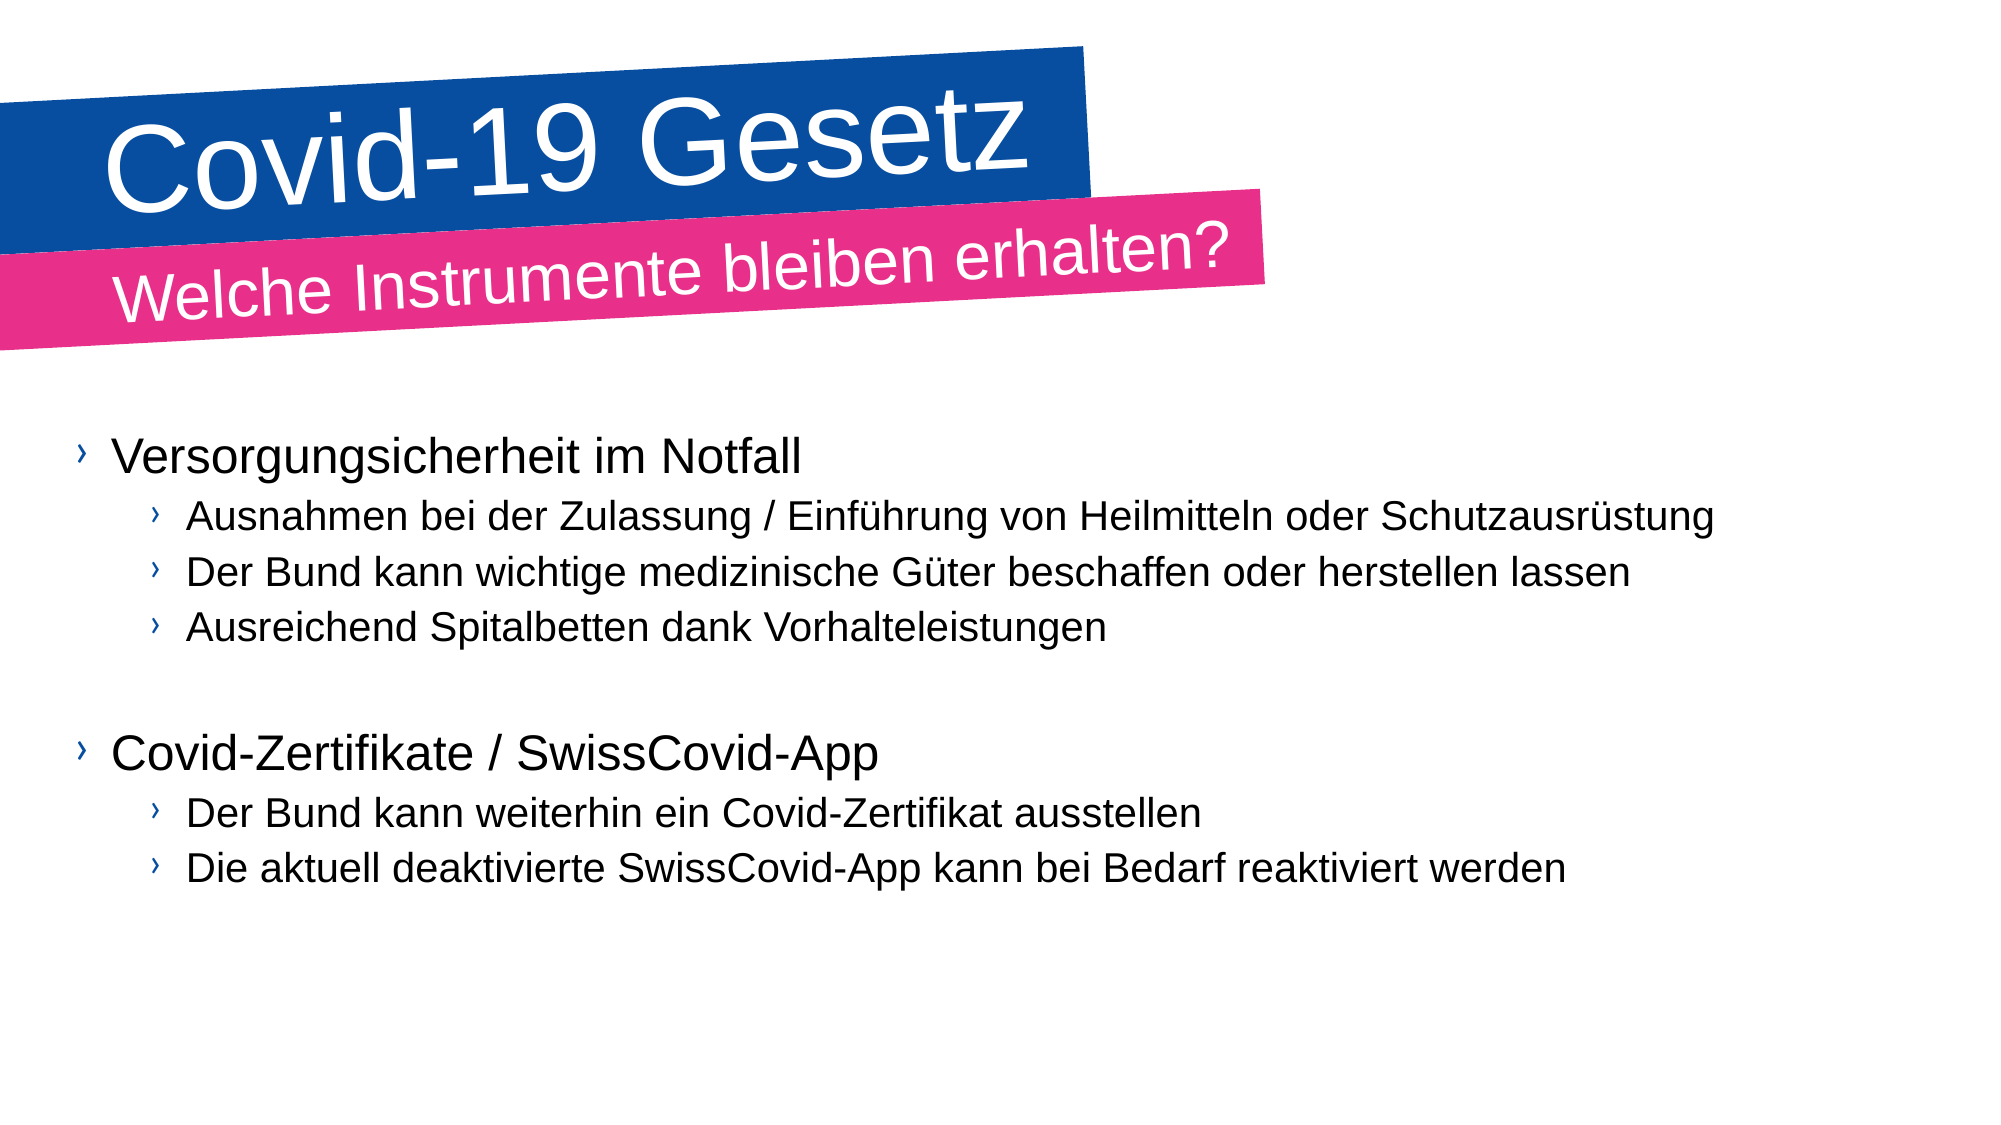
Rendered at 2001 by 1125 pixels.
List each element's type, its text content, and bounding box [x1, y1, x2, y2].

subtitle Welche Instrumente bleiben erhalten? [0, 188, 1265, 351]
title Covid-19 Gesetz [0, 46, 1092, 254]
list Versorgungsicherheit im Notfall Ausnahmen bei der Zulassung / Einführung von Heilmitteln oder Schutzausrüstung Der Bund kann wichtige medizinische Güter beschaffen oder herstellen lassen Ausreichend Spitalbetten dank Vorhalteleistungen Covid-Zertifikate / SwissCovid-App Der Bund kann weiterhin ein Covid-Zertifikat ausstellen Die aktuell deaktivierte SwissCovid-App kann bei Bedarf reaktiviert werden [58, 352, 1946, 1037]
